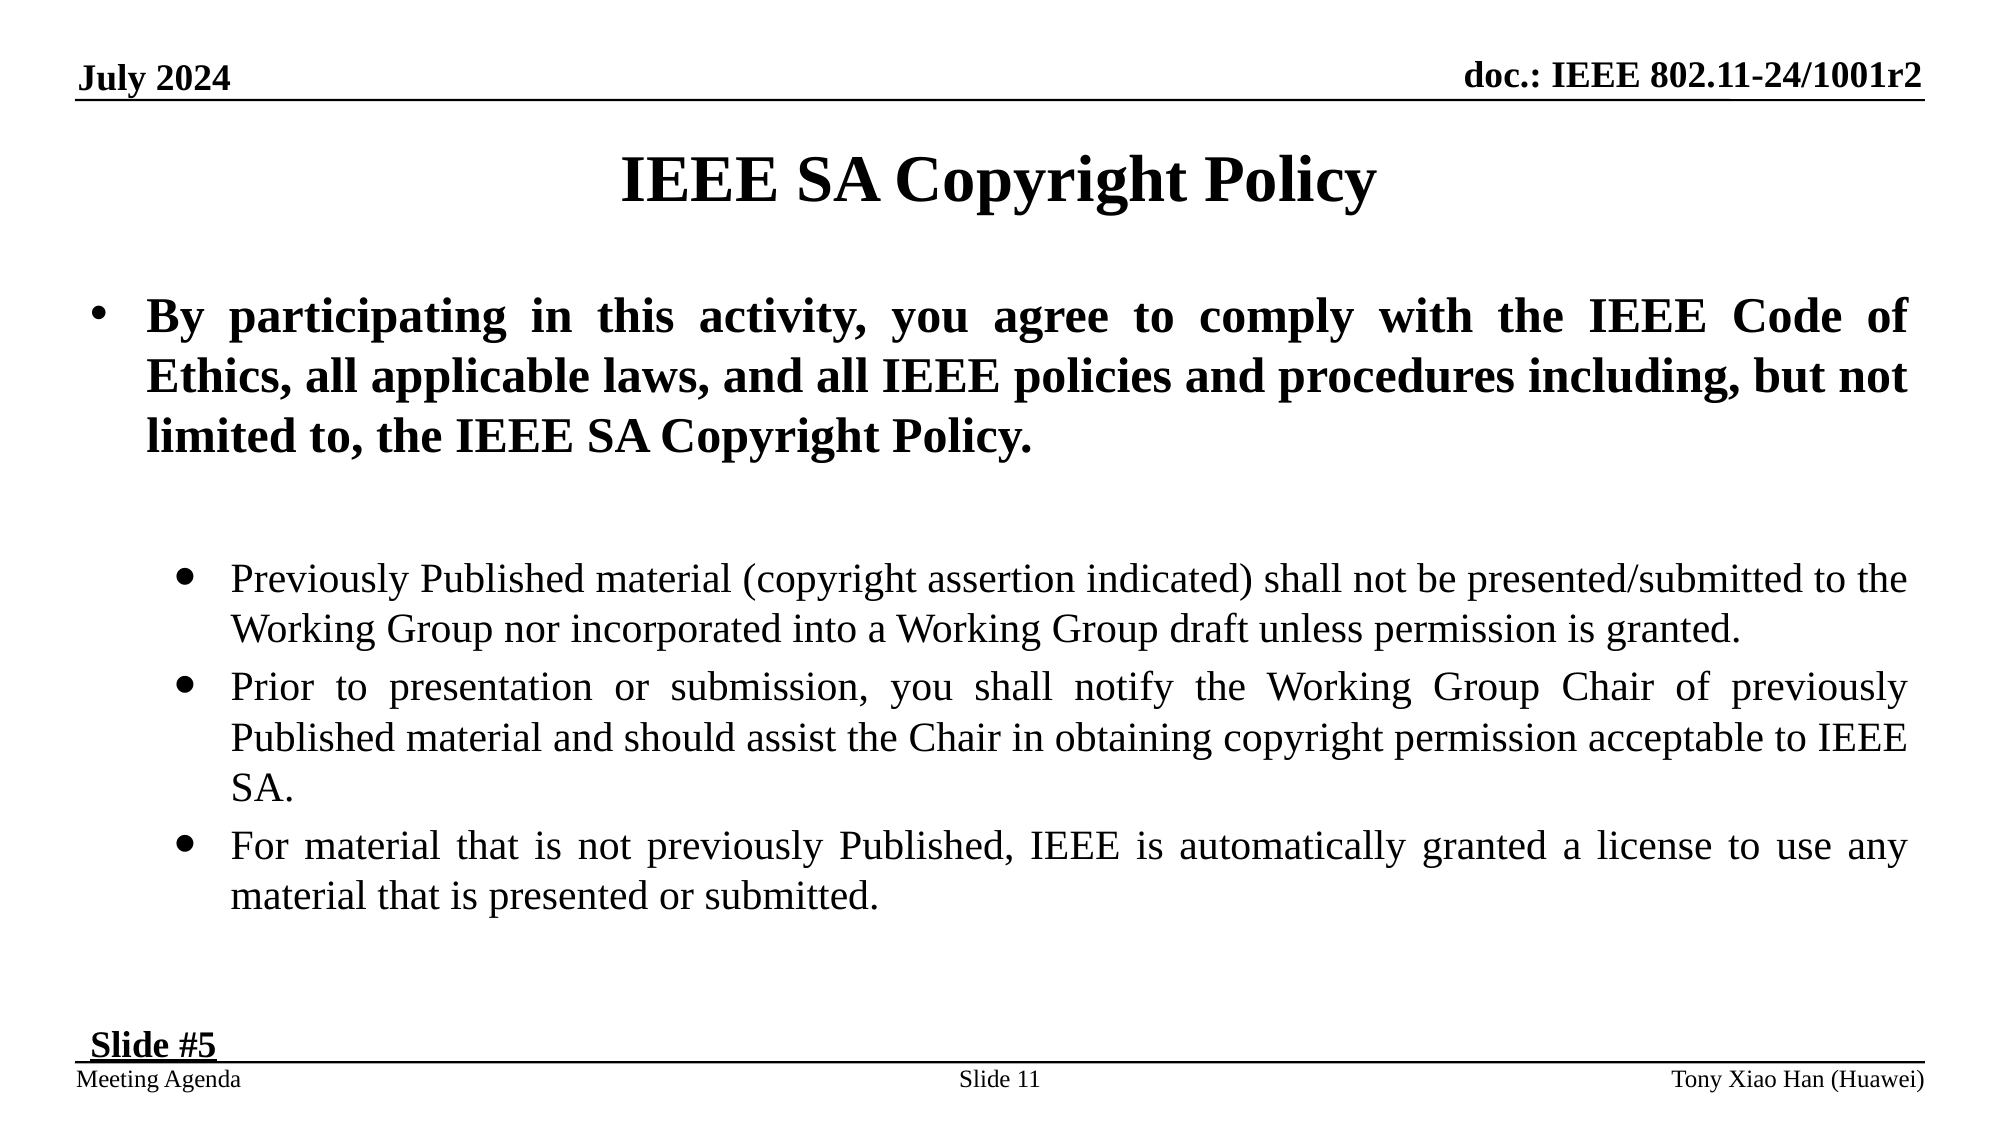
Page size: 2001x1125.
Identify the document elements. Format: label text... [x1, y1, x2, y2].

list By participating in this activity, you agree to comply with the IEEE Code of Ethics, all applicable laws, and all IEEE policies and procedures including, but not limited to, the IEEE SA Copyright Policy. Previously Published material (copyright assertion indicated) shall not be presented/submitted to the Working Group nor incorporated into a Working Group draft unless permission is granted. Prior to presentation or submission, you shall notify the Working Group Chair of previously Published material and should assist the Chair in obtaining copyright permission acceptable to IEEE SA. For material that is not previously Published, IEEE is automatically granted a license to use any material that is presented or submitted. [75, 275, 1925, 1038]
text_box Slide #5 [75, 1012, 232, 1073]
text_box IEEE SA Copyright Policy [362, 87, 1638, 263]
